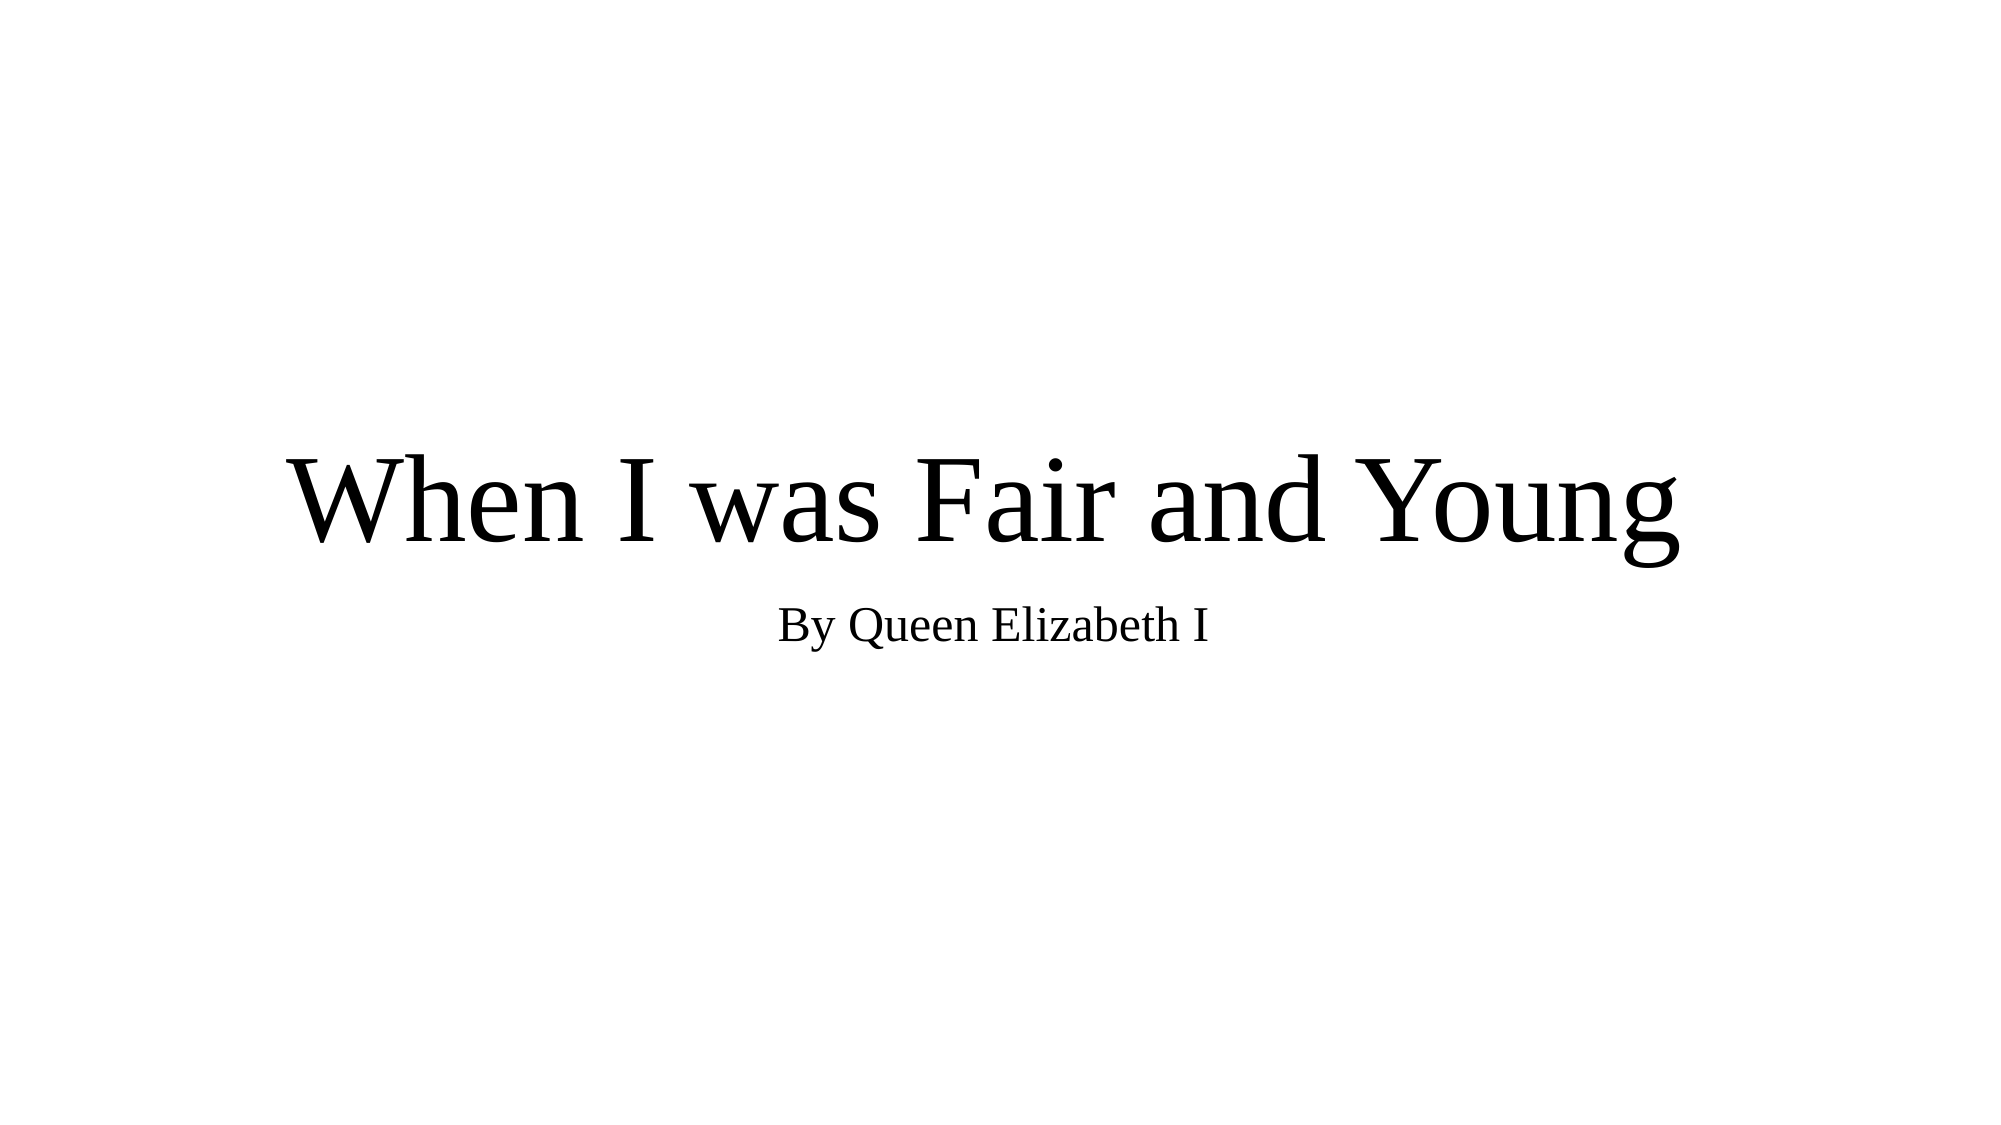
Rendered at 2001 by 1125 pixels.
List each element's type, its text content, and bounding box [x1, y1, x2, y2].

subtitle By Queen Elizabeth I [249, 590, 1750, 863]
title When I was Fair and Young [249, 184, 1750, 576]
